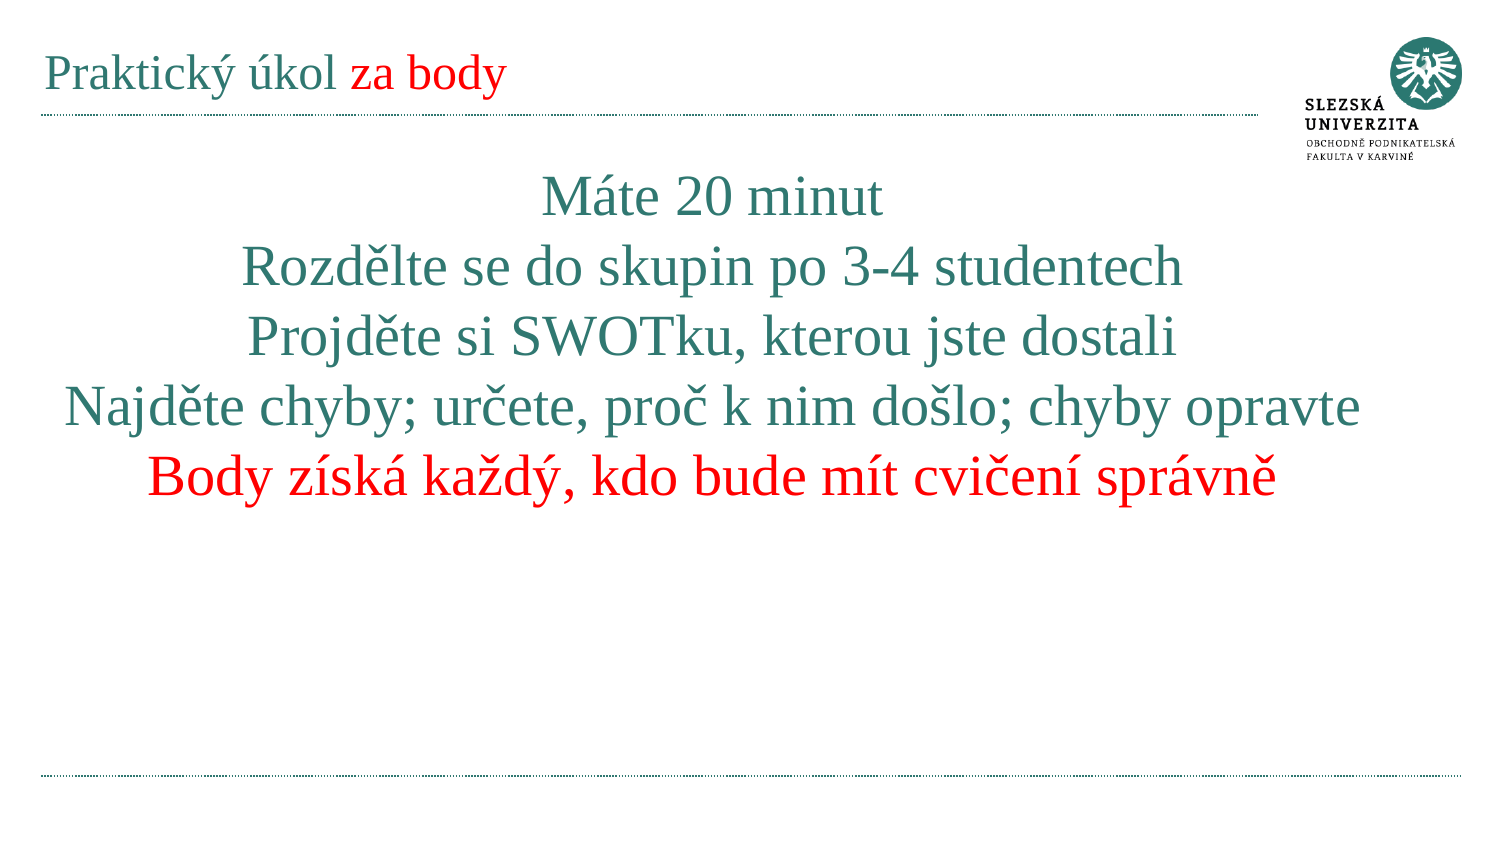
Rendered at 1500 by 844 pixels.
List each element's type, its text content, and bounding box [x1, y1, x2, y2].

list Máte 20 minut Rozdělte se do skupin po 3-4 studentech Projděte si SWOTku, kterou jste dostali Najděte chyby; určete, proč k nim došlo; chyby opravte Body získá každý, kdo bude mít cvičení správně [33, 150, 1392, 387]
picture [1305, 37, 1462, 160]
title Praktický úkol za body [29, 32, 668, 116]
